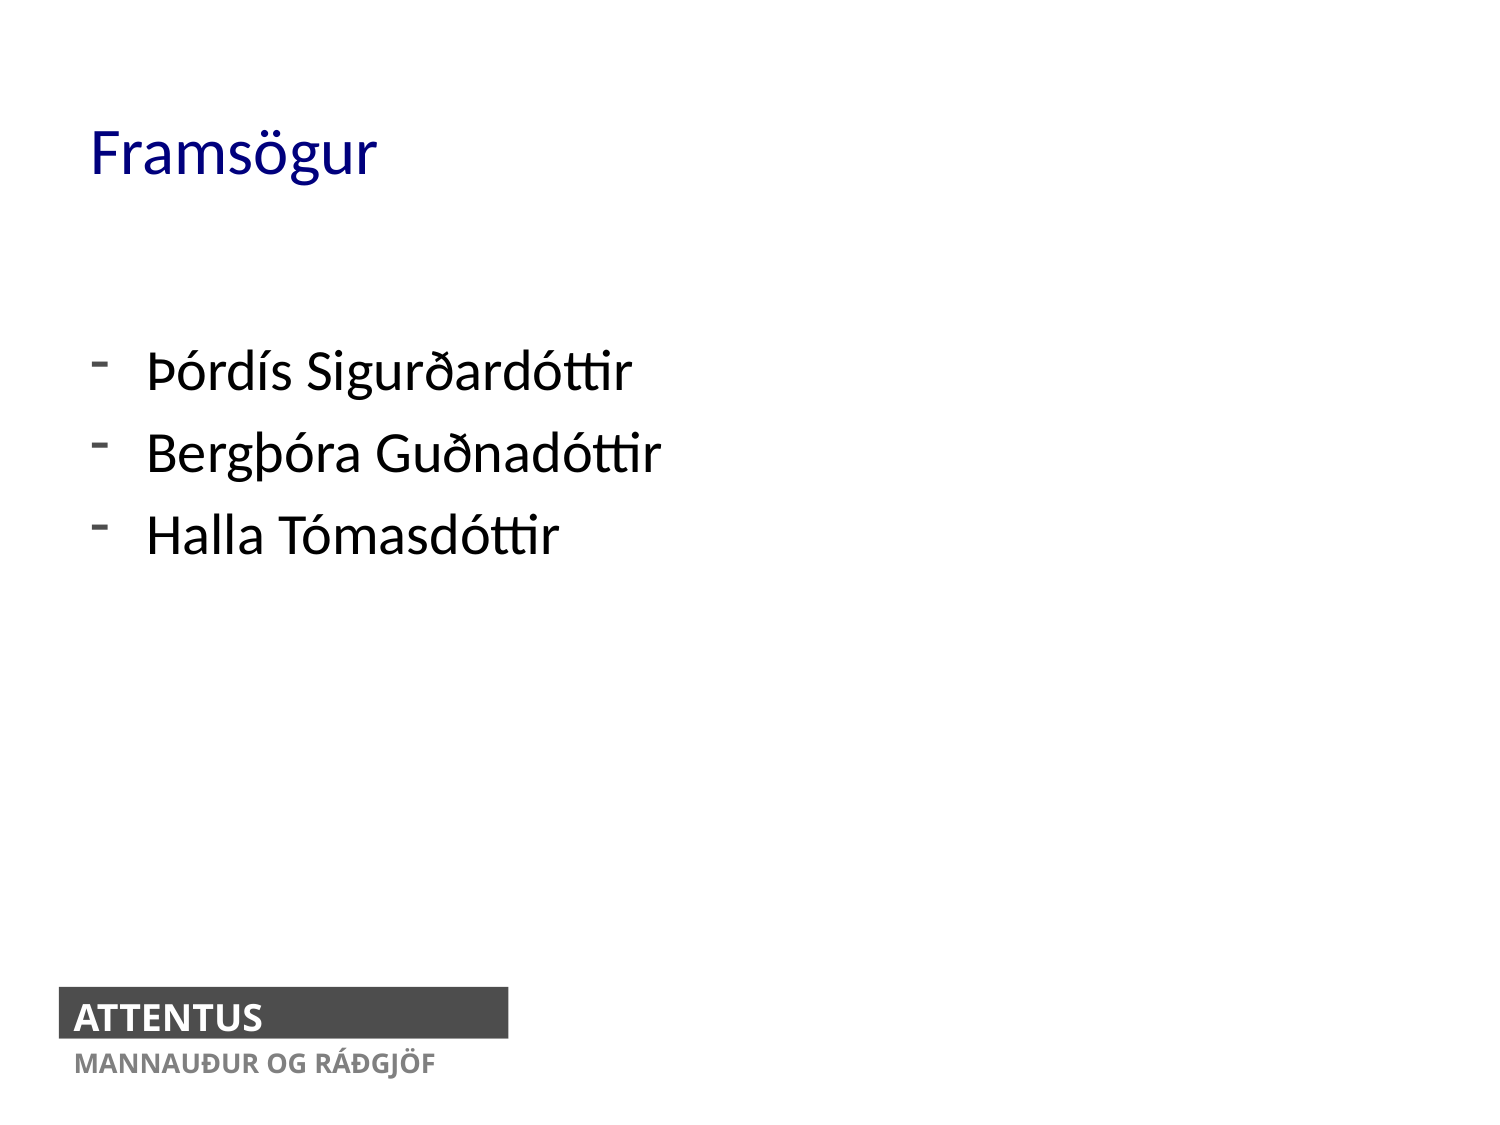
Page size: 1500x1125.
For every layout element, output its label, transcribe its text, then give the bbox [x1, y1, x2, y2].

list Þórdís Sigurðardóttir Bergþóra Guðnadóttir Halla Tómasdóttir [74, 324, 1426, 963]
title Framsögur [74, 74, 1426, 221]
